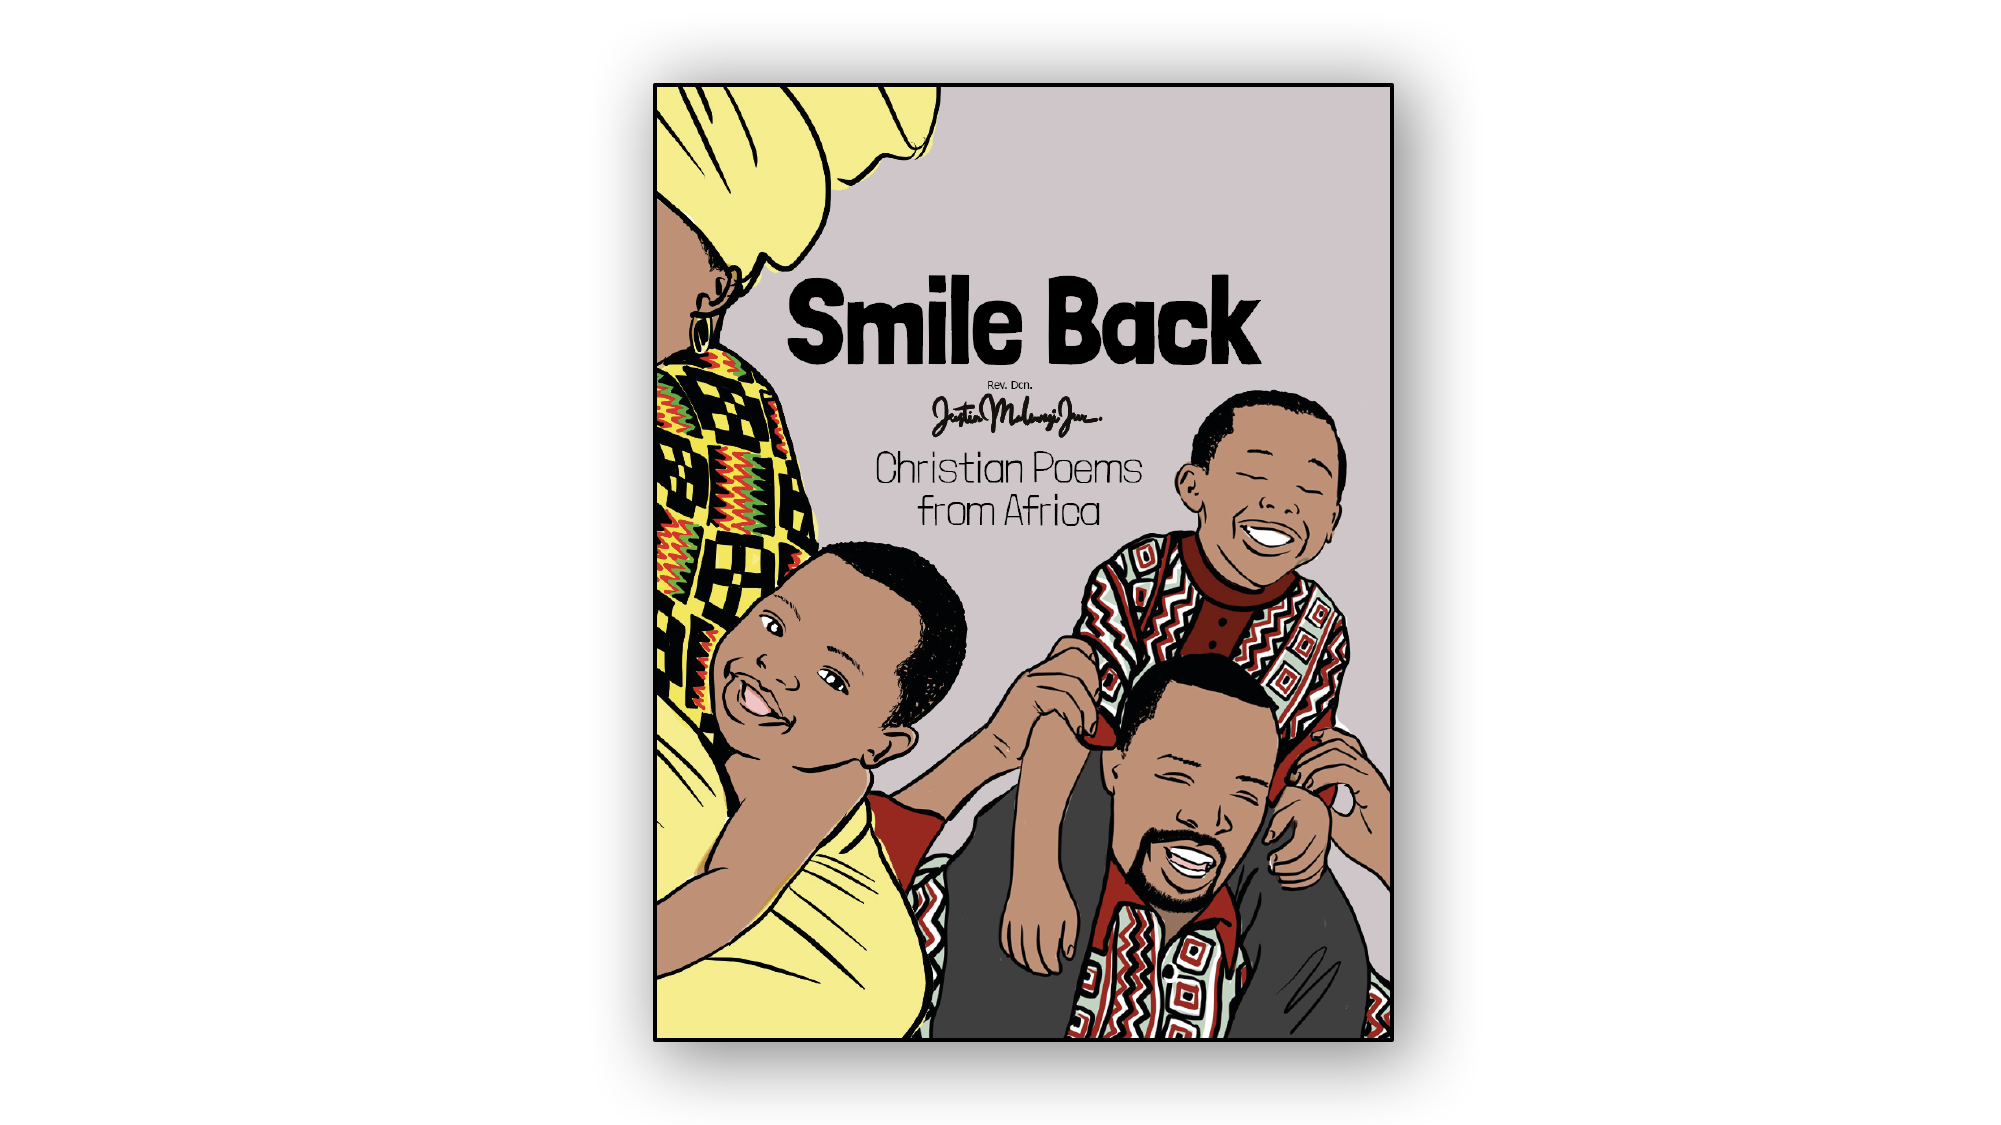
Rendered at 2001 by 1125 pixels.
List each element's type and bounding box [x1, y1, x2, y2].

picture [656, 86, 1391, 1039]
